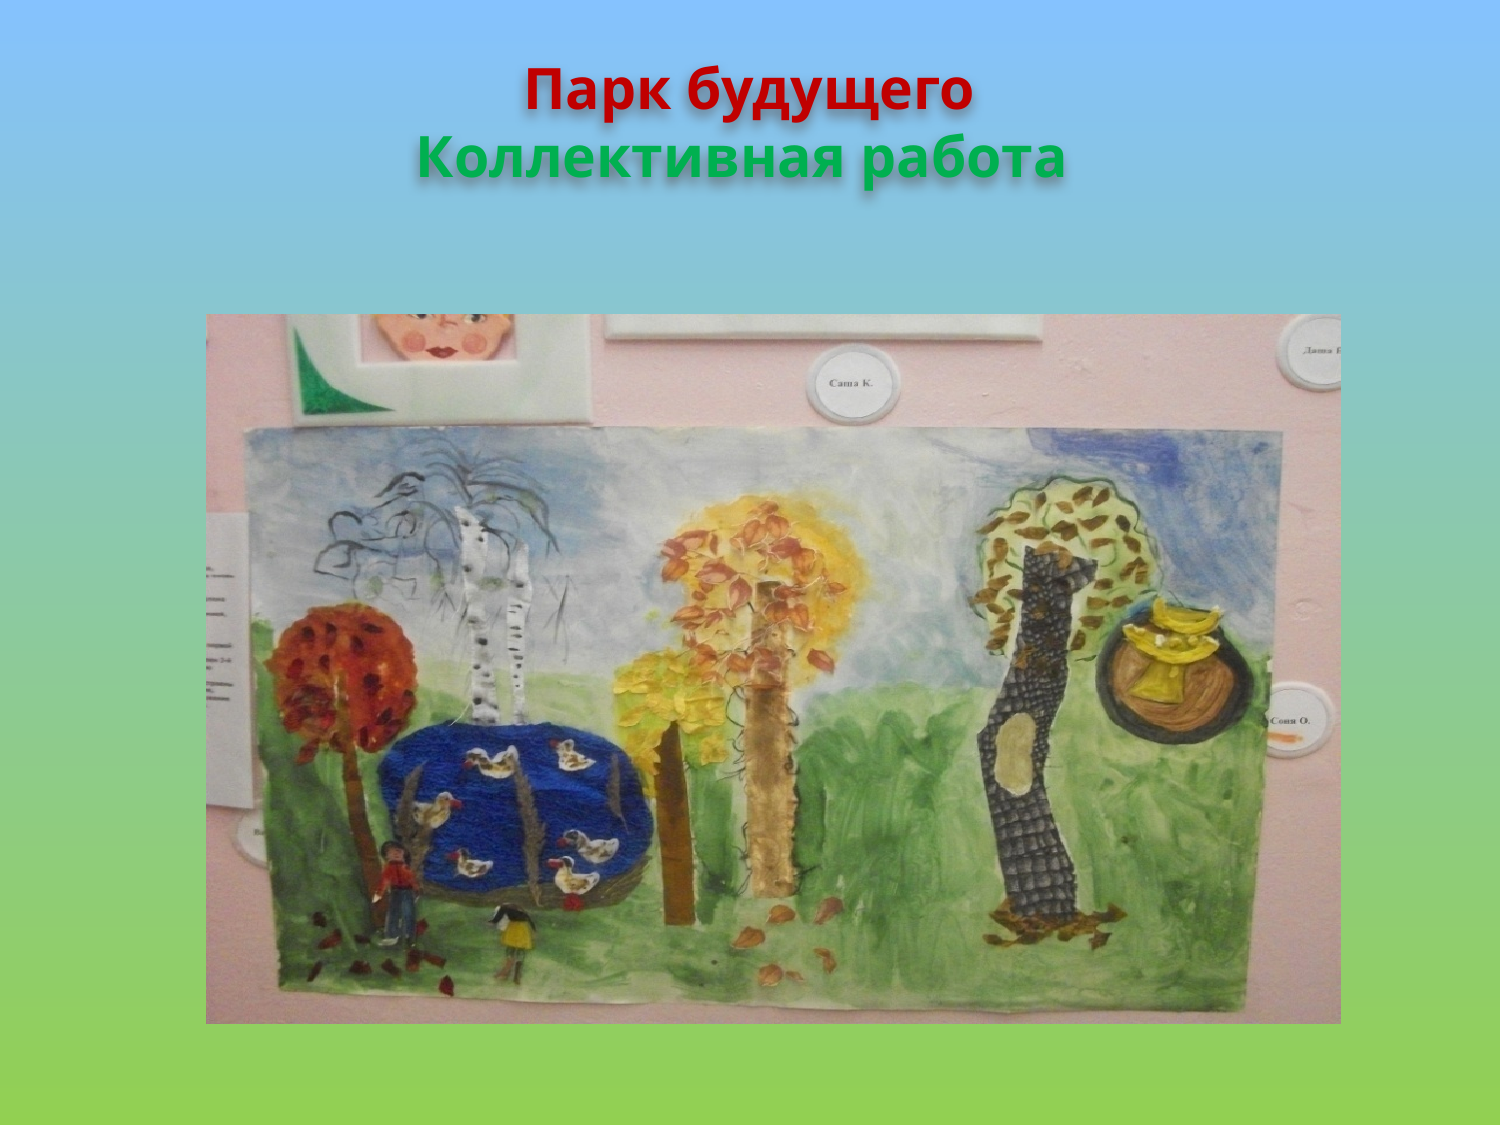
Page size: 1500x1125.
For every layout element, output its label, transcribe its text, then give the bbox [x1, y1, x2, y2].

title Парк будущего Коллективная работа [74, 44, 1424, 256]
picture [206, 314, 1341, 1024]
